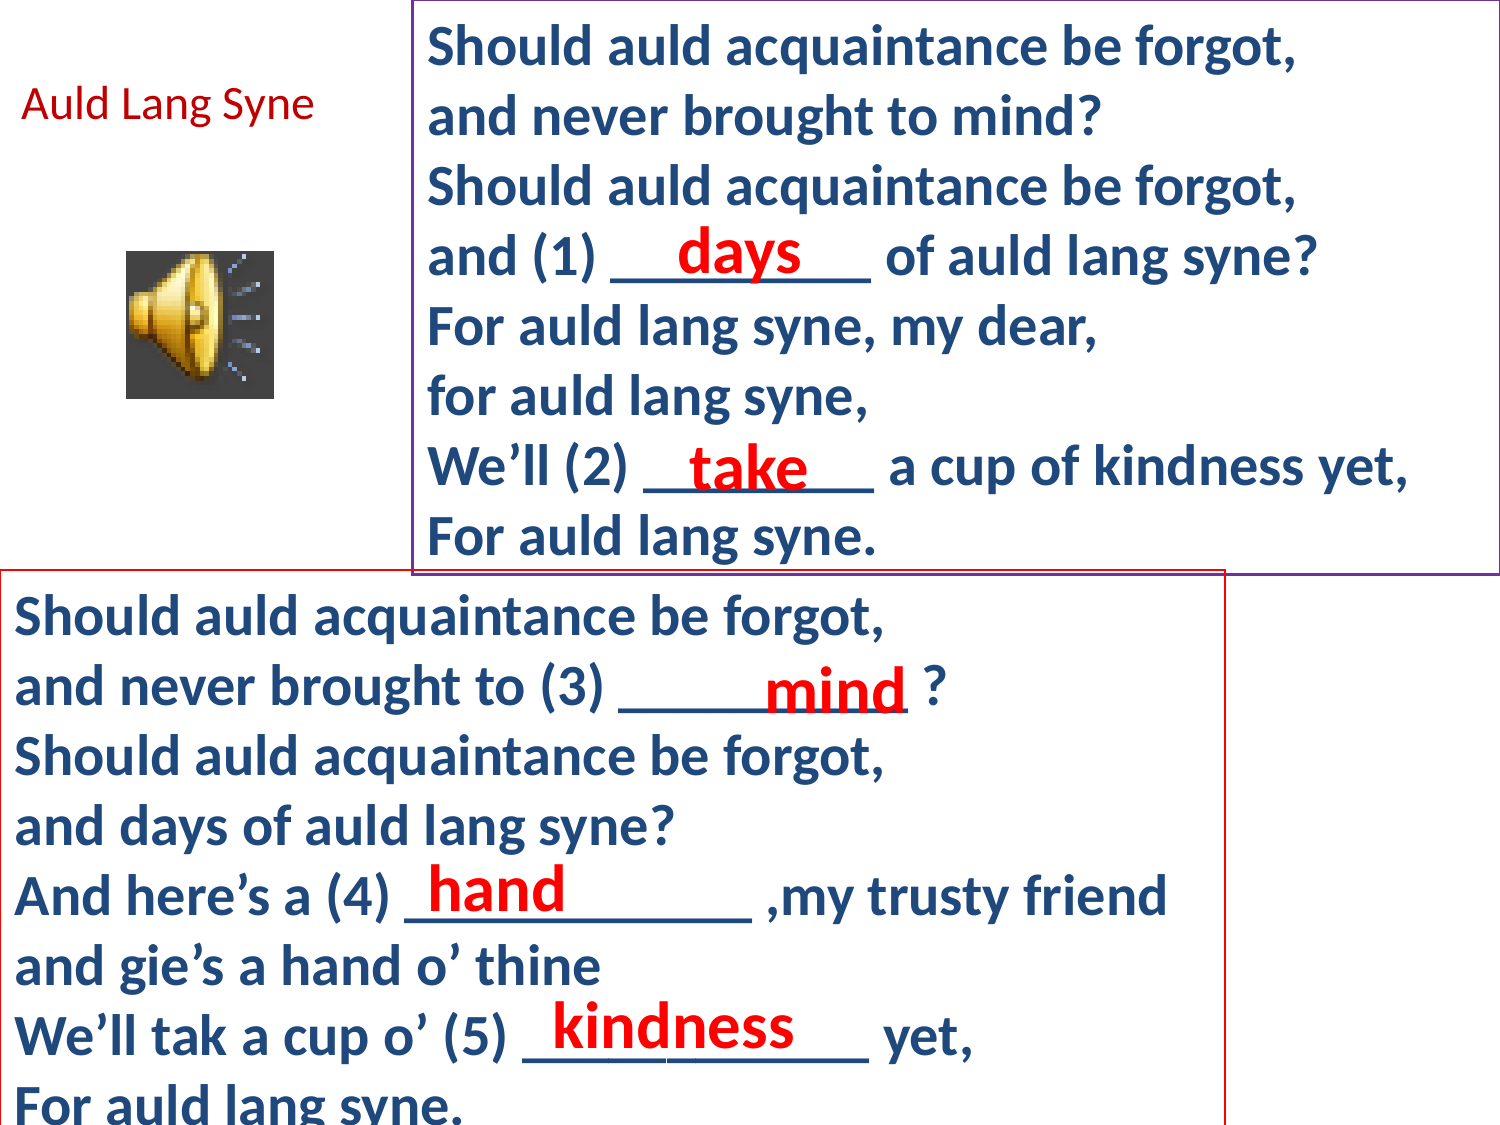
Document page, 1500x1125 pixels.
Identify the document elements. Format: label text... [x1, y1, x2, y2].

text_box hand [412, 837, 613, 933]
text_box kindness [537, 974, 850, 1070]
text_box Should auld acquaintance be forgot, and never brought to mind? Should auld acquaintance be forgot, and (1) _________ of auld lang syne? For auld lang syne, my dear, for auld lang syne, We’ll (2) ________ a cup of kindness yet, For auld lang syne. [412, 0, 1500, 575]
text_box Should auld acquaintance be forgot, and never brought to (3) __________ ? Should auld acquaintance be forgot, and days of auld lang syne? And here’s a (4) ____________ ,my trusty friend and gie’s a hand o’ thine We’ll tak a cup o’ (5) ____________ yet, For auld lang syne. [0, 569, 1225, 1125]
title Auld Lang Syne [0, 50, 338, 150]
text_box take [675, 416, 875, 512]
text_box days [662, 199, 863, 295]
text_box mind [750, 639, 950, 734]
picture [124, 249, 276, 401]
